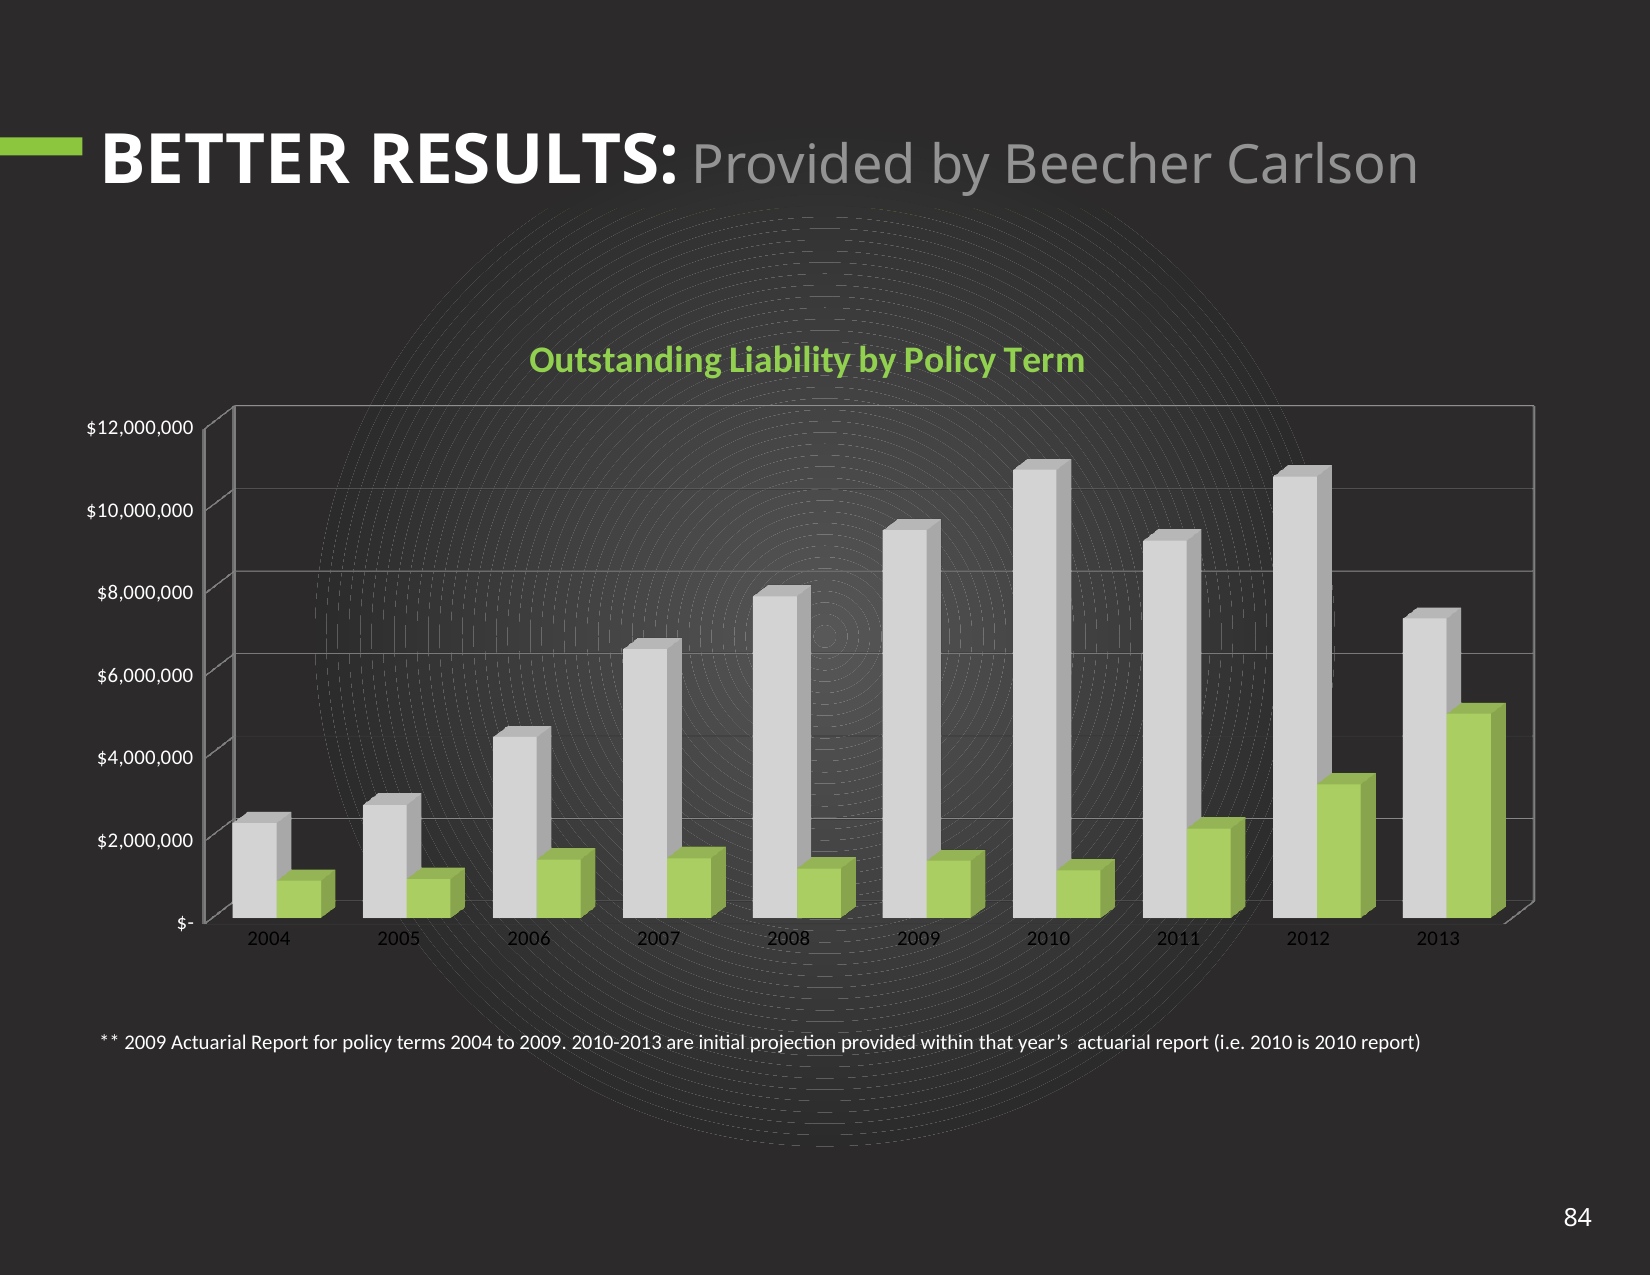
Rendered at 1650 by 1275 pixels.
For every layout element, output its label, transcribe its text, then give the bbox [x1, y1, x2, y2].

text_box BETTER RESULTS: Provided by Beecher Carlson [82, 105, 1513, 238]
text_box ** 2009 Actuarial Report for policy terms 2004 to 2009. 2010-2013 are initial projection provided within that year’s actuarial report (i.e. 2010 is 2010 report) [82, 1020, 1540, 1062]
slide_number 84 [1223, 1192, 1609, 1261]
text_box [0, 135, 85, 157]
text_box [0, 0, 1650, 1275]
chart [35, 311, 1582, 964]
